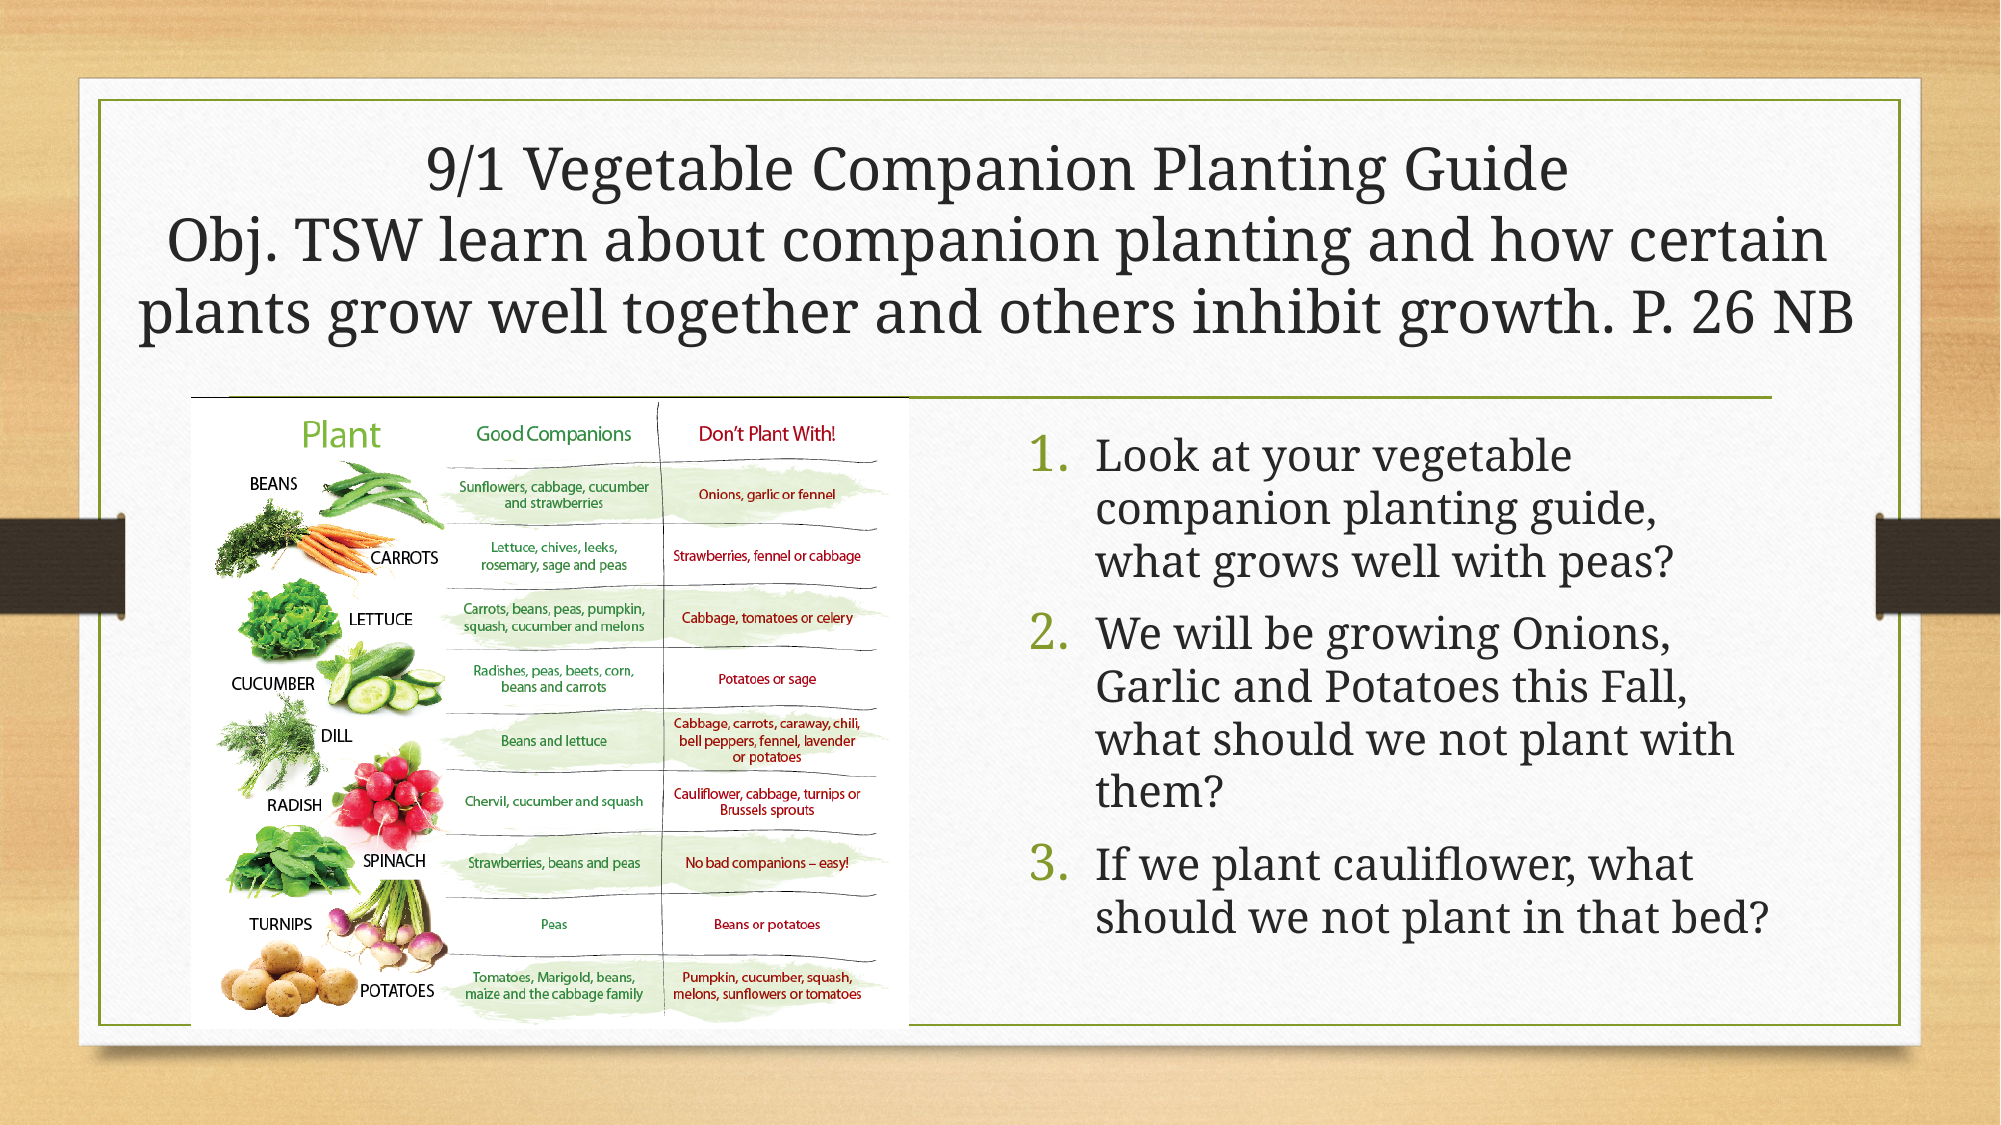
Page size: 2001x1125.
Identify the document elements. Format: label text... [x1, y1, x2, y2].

picture [0, 0, 2001, 1125]
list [191, 396, 909, 1029]
title 9/1 Vegetable Companion Planting Guide Obj. TSW learn about companion planting and how certain plants grow well together and others inhibit growth. P. 26 NB [95, 101, 1902, 375]
list Look at your vegetable companion planting guide, what grows well with peas? We will be growing Onions, Garlic and Potatoes this Fall, what should we not plant with them? If we plant cauliflower, what should we not plant in that bed? [1013, 420, 1788, 963]
